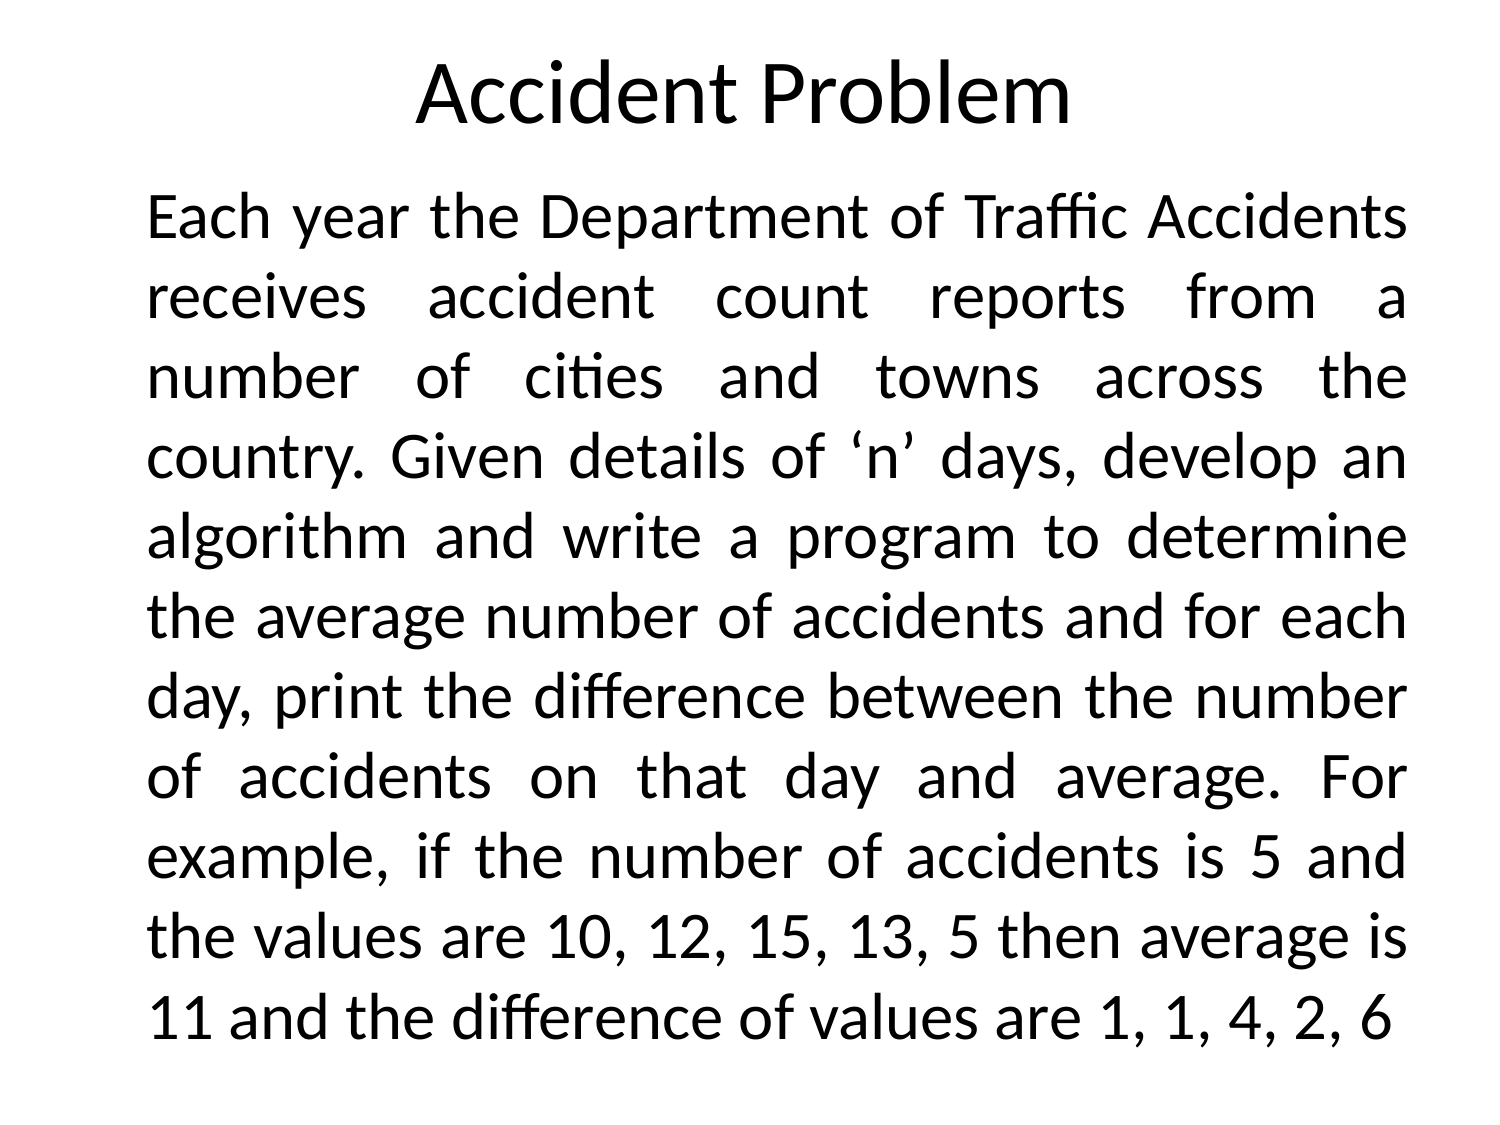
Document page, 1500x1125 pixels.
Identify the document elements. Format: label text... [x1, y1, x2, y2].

title Accident Problem [70, 21, 1421, 153]
list Each year the Department of Traffic Accidents receives accident count reports from a number of cities and towns across the country. Given details of ‘n’ days, develop an algorithm and write a program to determine the average number of accidents and for each day, print the difference between the number of accidents on that day and average. For example, if the number of accidents is 5 and the values are 10, 12, 15, 13, 5 then average is 11 and the difference of values are 1, 1, 4, 2, 6 [75, 164, 1425, 1079]
